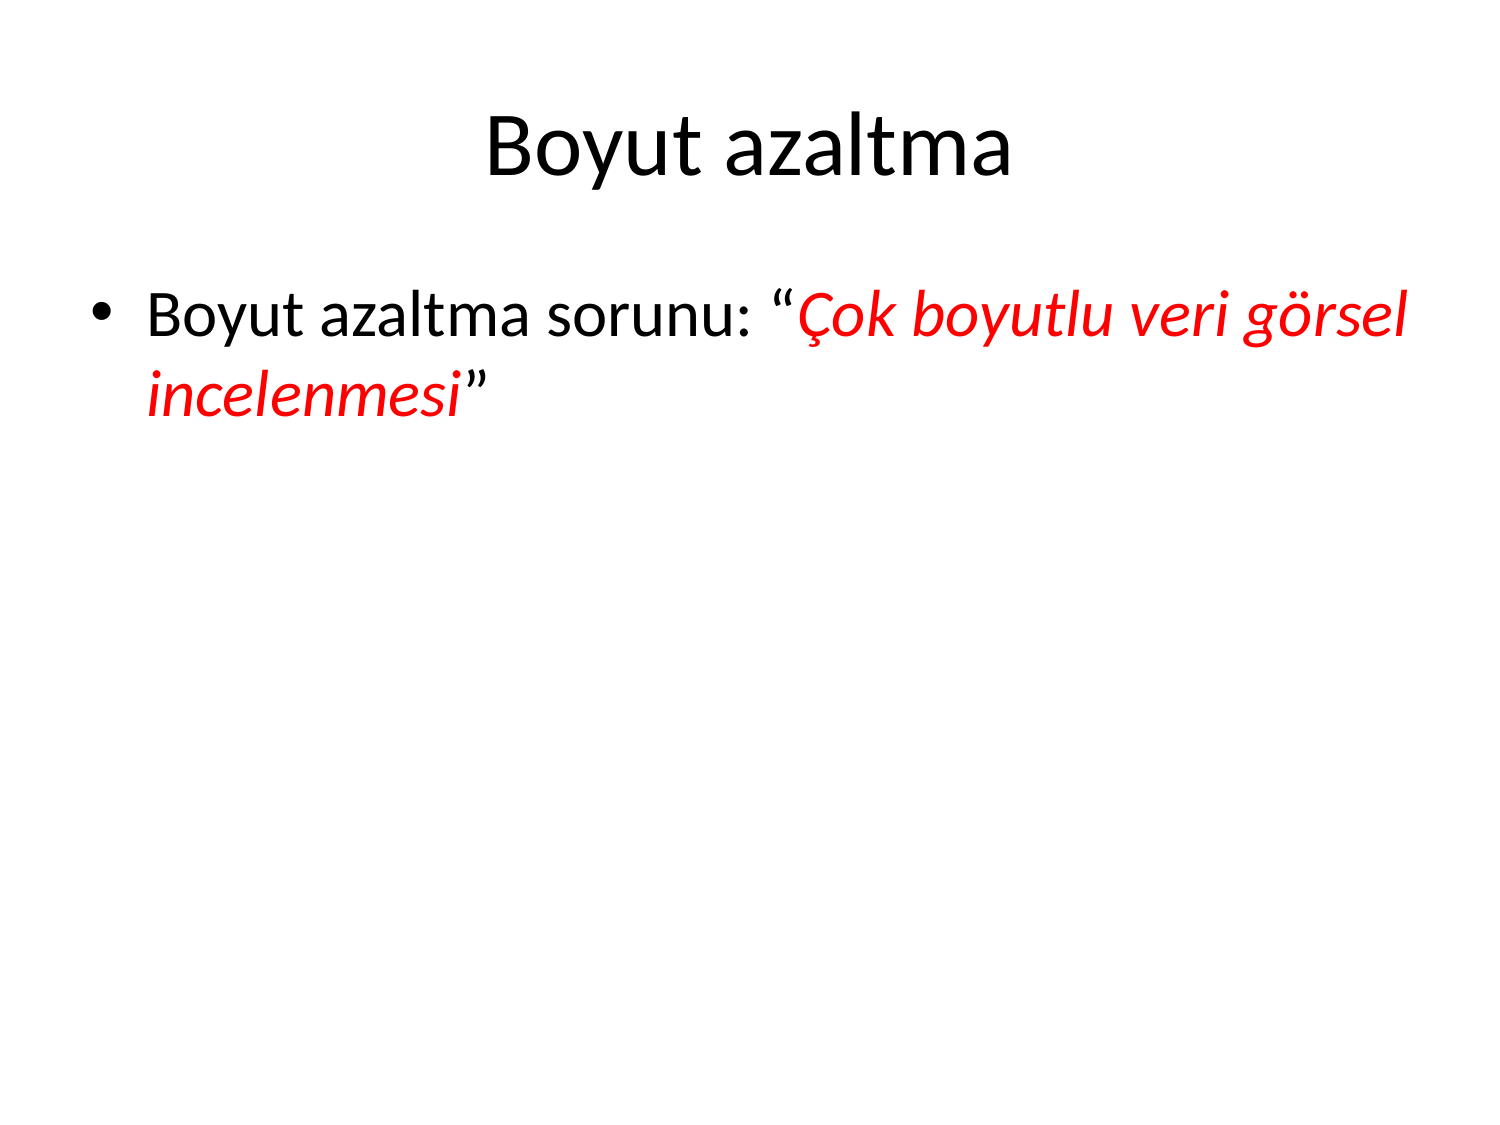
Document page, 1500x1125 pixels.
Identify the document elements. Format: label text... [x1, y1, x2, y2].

list Boyut azaltma sorunu: “Çok boyutlu veri görsel incelenmesi” [75, 262, 1425, 1005]
title Boyut azaltma [75, 45, 1425, 233]
